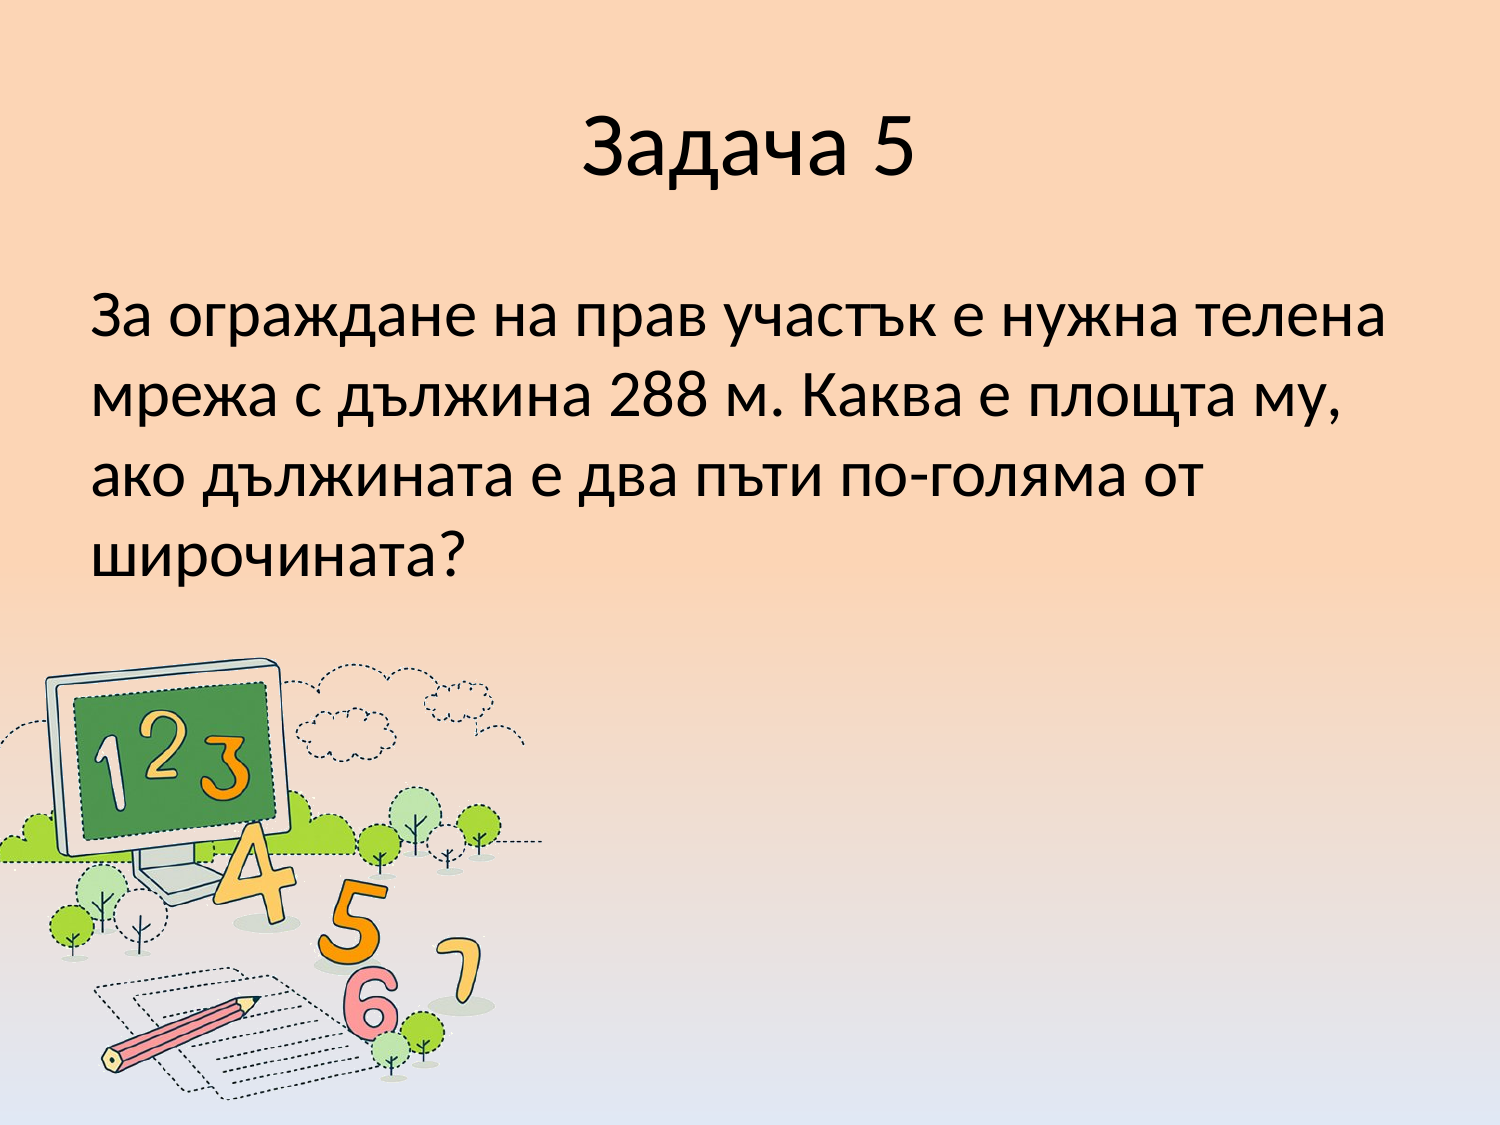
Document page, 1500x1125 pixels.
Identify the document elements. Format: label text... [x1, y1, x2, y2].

list За ограждане на прав участък е нужна телена мрежа с дължина 288 м. Каква е площта му, ако дължината е два пъти по-голяма от широчината? [75, 262, 1425, 1005]
picture [0, 633, 542, 1125]
title Задача 5 [75, 45, 1425, 233]
